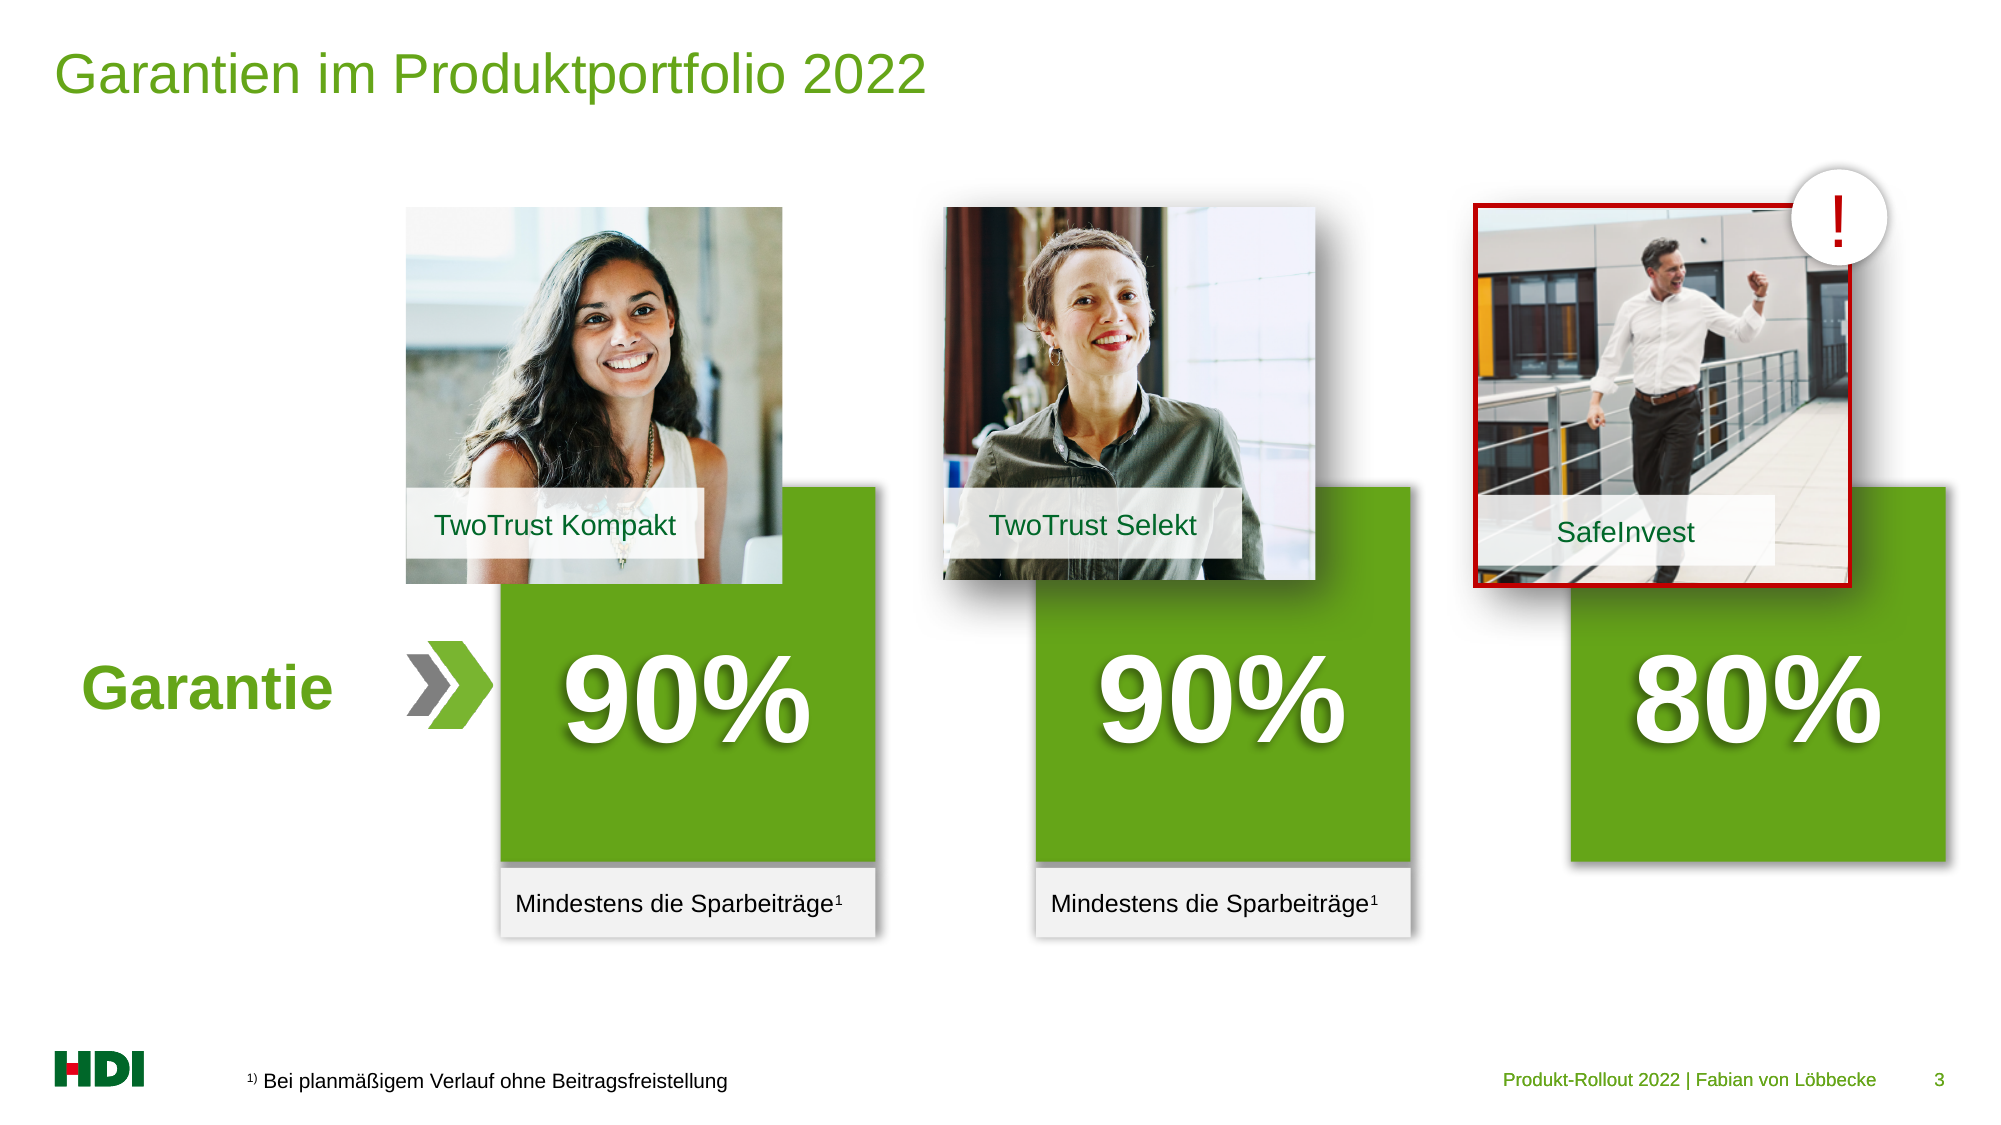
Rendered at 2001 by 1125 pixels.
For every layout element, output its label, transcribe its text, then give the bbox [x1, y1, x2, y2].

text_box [405, 207, 783, 584]
title Garantien im Produktportfolio 2022 [55, 42, 1945, 173]
footer Produkt-Rollout 2022 | Fabian von Löbbecke [1201, 1067, 1882, 1091]
text_box ! [1790, 168, 1889, 266]
text_box 1) Bei planmäßigem Verlauf ohne Beitragsfreistellung [232, 1060, 1201, 1100]
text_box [1476, 210, 1849, 585]
text_box Garantie [66, 639, 394, 730]
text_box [1570, 486, 1946, 862]
text_box Mindestens die Sparbeiträge1 [1035, 867, 1412, 938]
text_box [1474, 204, 1785, 587]
picture [406, 641, 494, 729]
text_box Mindestens die Sparbeiträge1 [500, 867, 876, 938]
slide_number 3 [1897, 1067, 1945, 1091]
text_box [943, 207, 1316, 580]
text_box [1035, 486, 1411, 862]
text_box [500, 486, 876, 862]
